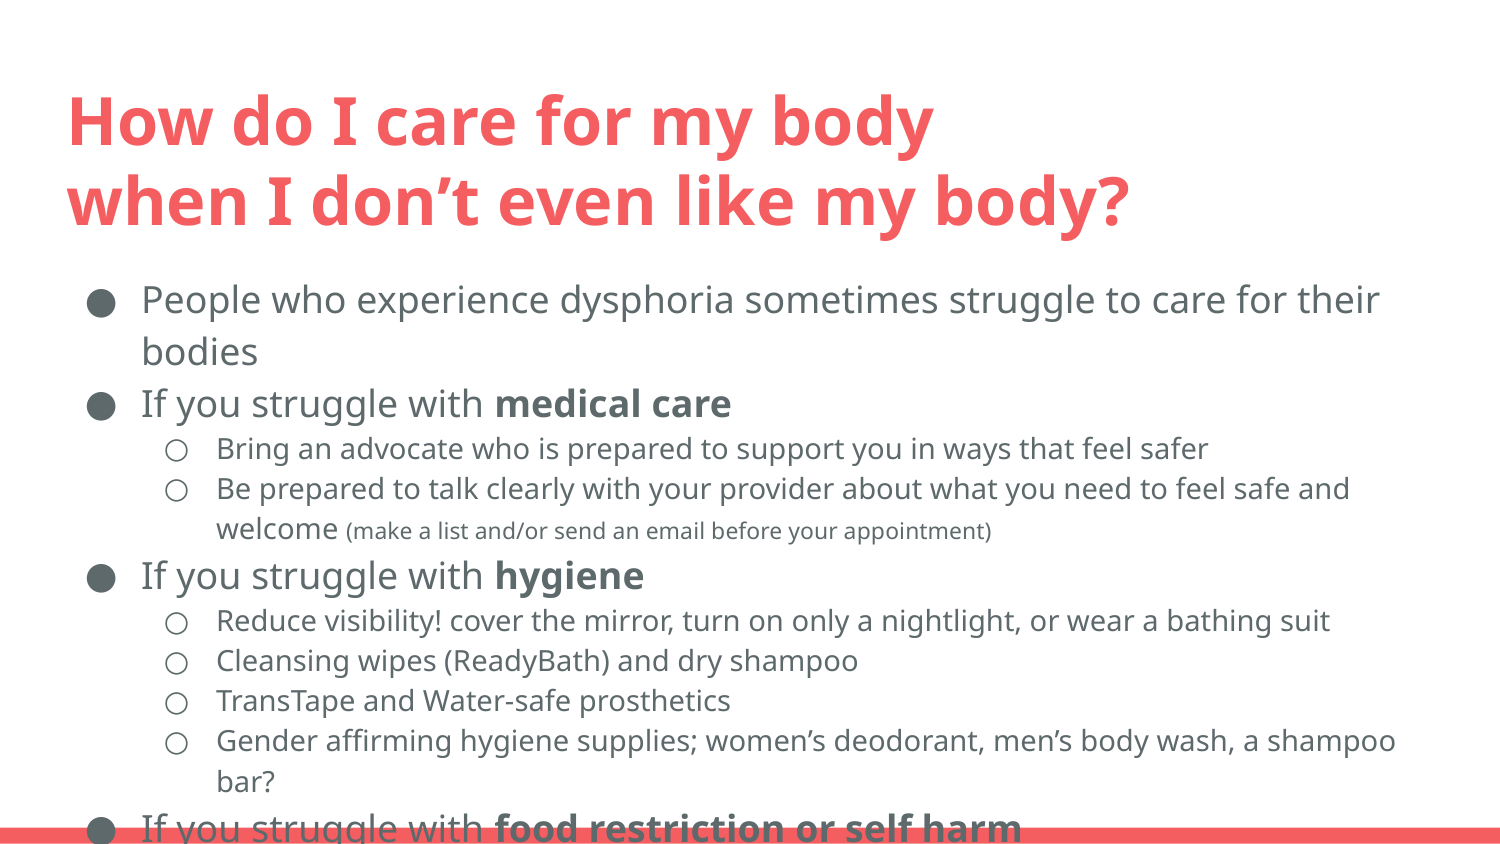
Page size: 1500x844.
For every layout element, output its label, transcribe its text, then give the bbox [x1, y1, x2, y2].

list People who experience dysphoria sometimes struggle to care for their bodies If you struggle with medical care Bring an advocate who is prepared to support you in ways that feel safer Be prepared to talk clearly with your provider about what you need to feel safe and welcome (make a list and/or send an email before your appointment) If you struggle with hygiene Reduce visibility! cover the mirror, turn on only a nightlight, or wear a bathing suit Cleansing wipes (ReadyBath) and dry shampoo TransTape and Water-safe prosthetics Gender affirming hygiene supplies; women’s deodorant, men’s body wash, a shampoo bar? If you struggle with food restriction or self harm Look into harm-reduction strategies, prioritize safety [51, 254, 1449, 823]
title How do I care for my body when I don’t even like my body? [51, 64, 1449, 167]
